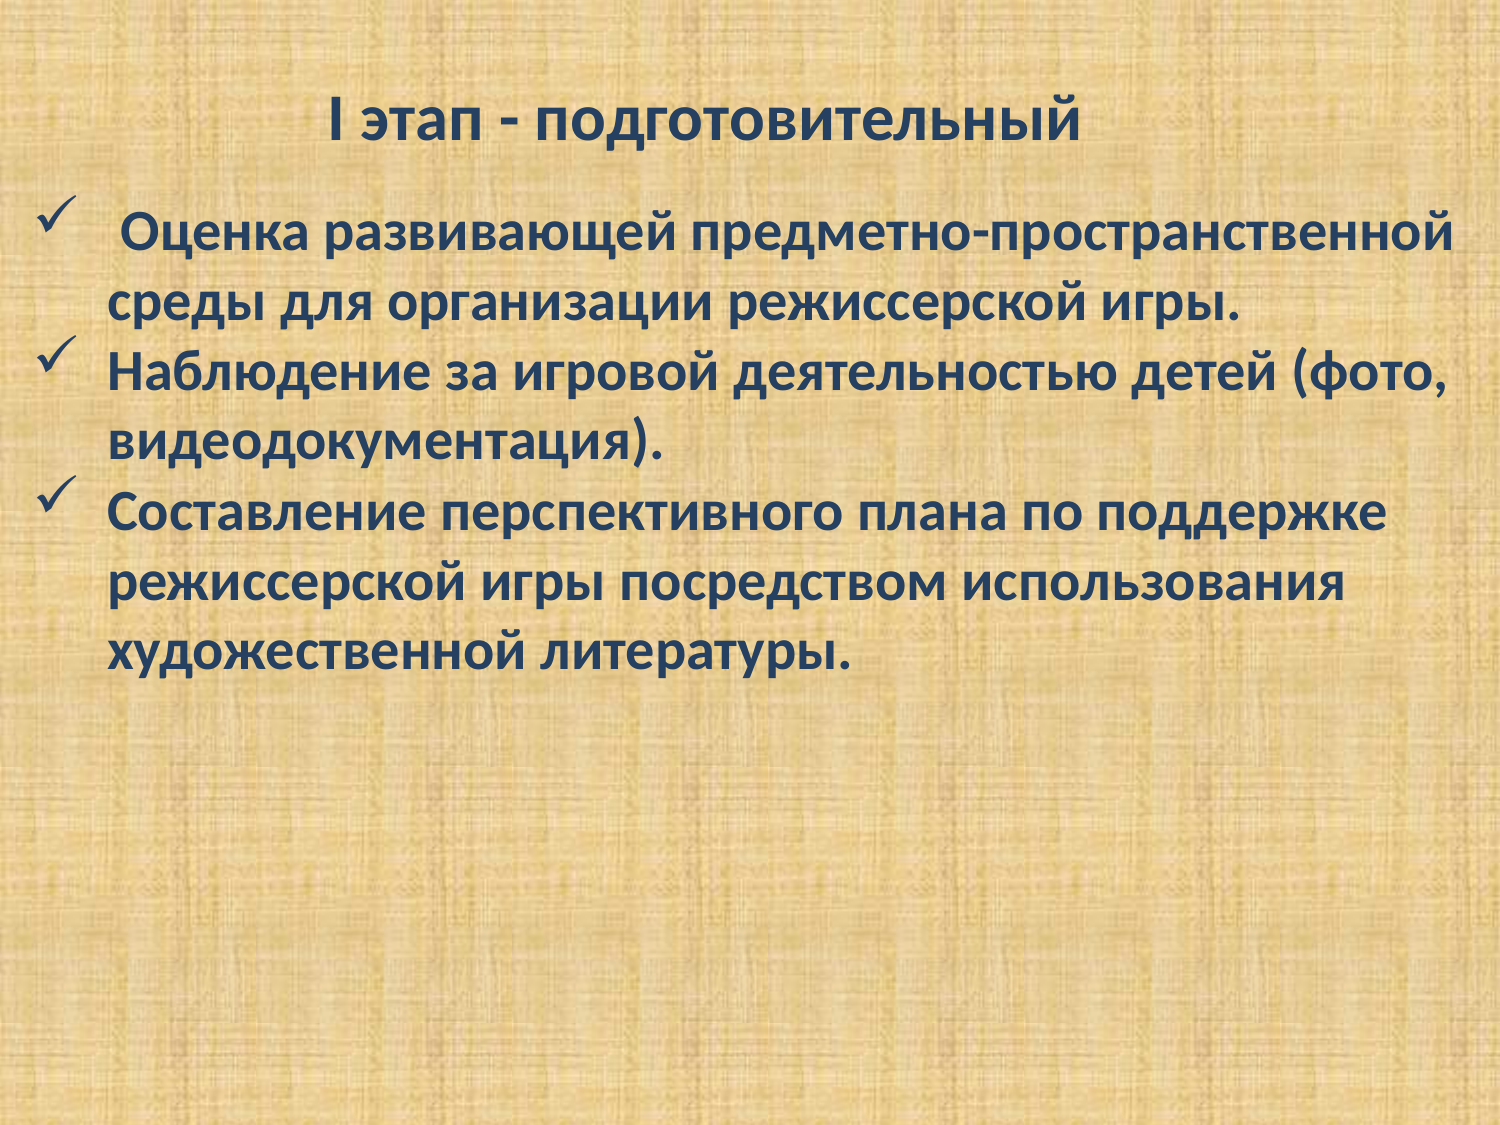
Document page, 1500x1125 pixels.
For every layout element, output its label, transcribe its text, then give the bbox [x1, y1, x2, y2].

picture [0, 0, 1500, 1125]
text_box Оценка развивающей предметно-пространственной среды для организации режиссерской игры. Наблюдение за игровой деятельностью детей (фото, видеодокументация). Составление перспективного плана по поддержке режиссерской игры посредством использования художественной литературы. [17, 184, 1483, 690]
text_box I этап - подготовительный [312, 66, 1105, 162]
